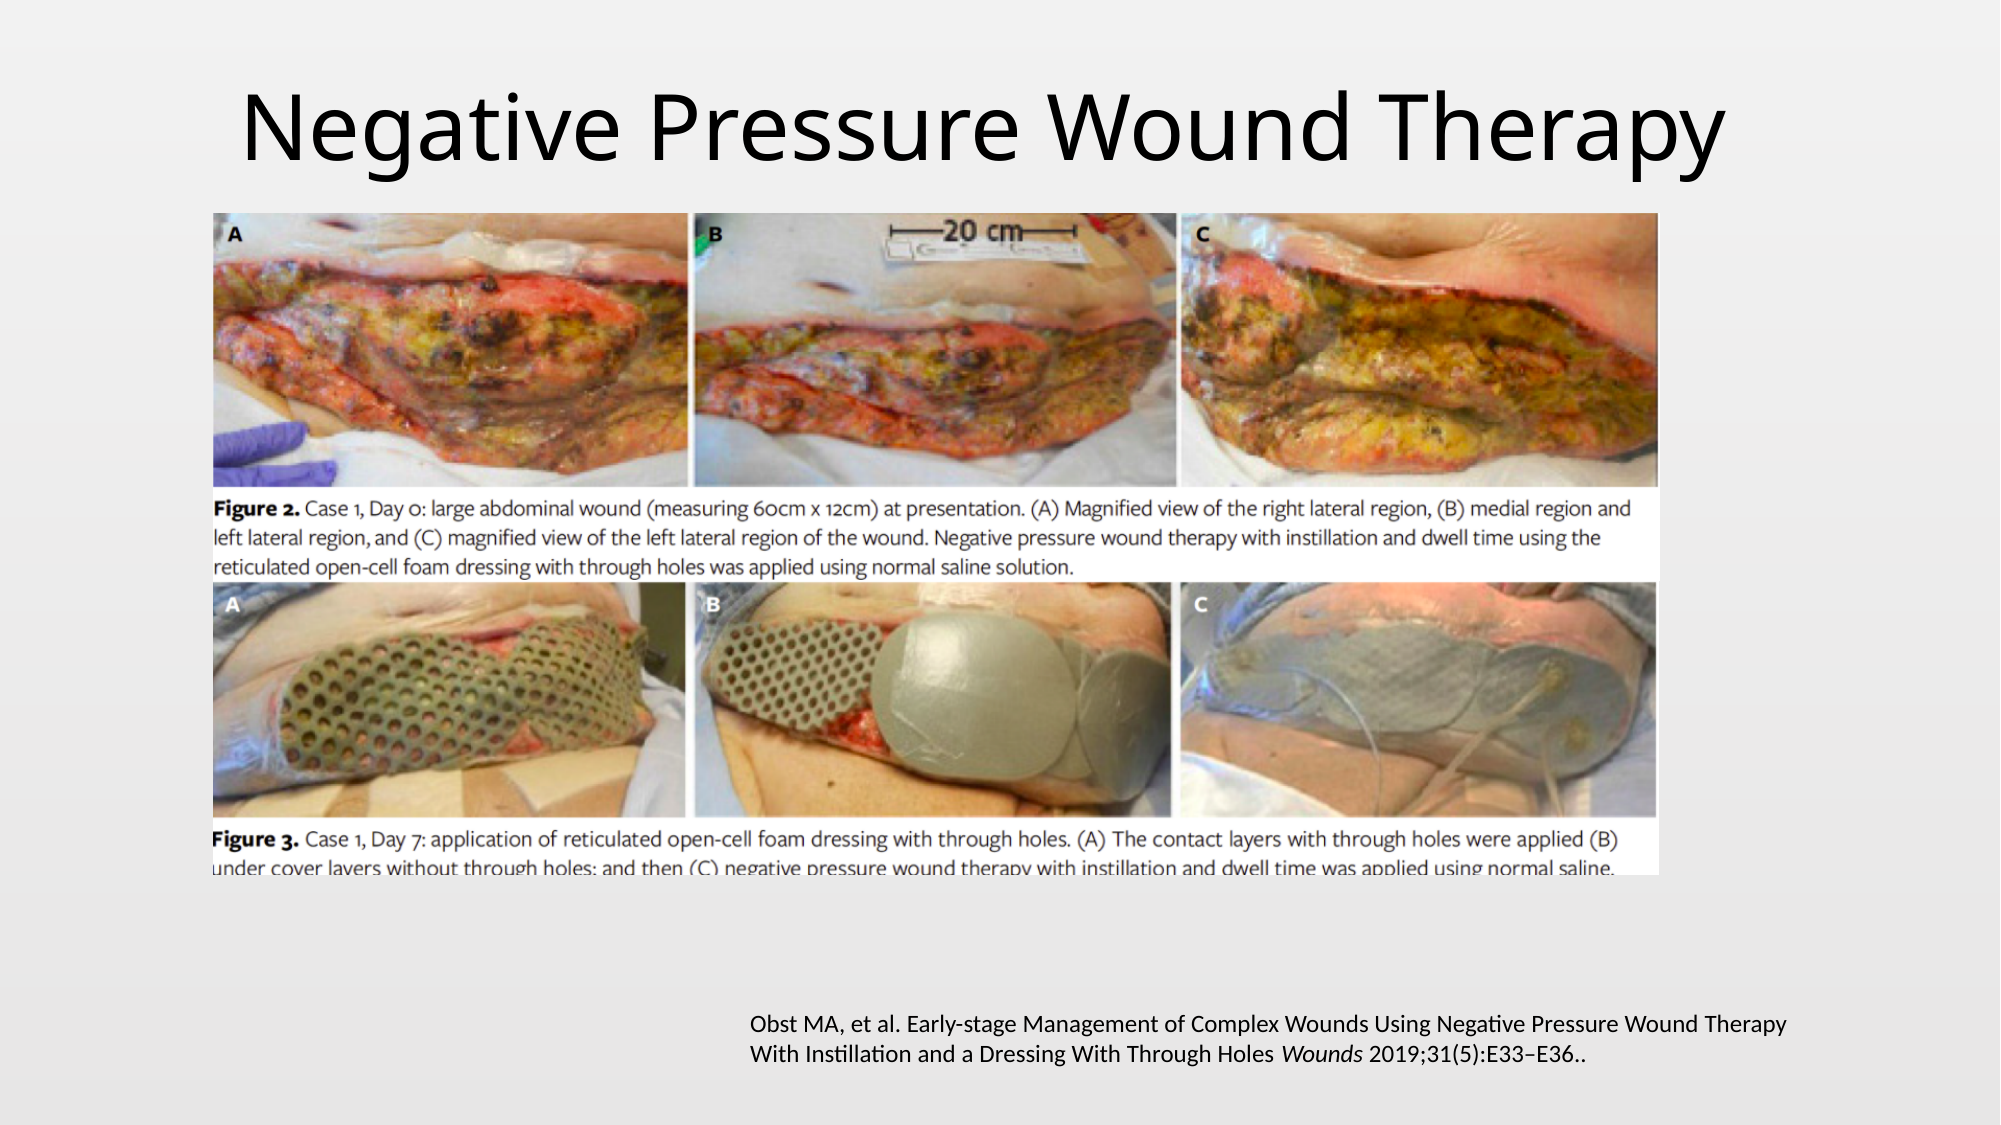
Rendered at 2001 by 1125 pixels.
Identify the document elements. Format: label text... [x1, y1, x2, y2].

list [213, 213, 1660, 581]
picture [213, 580, 1659, 875]
title Negative Pressure Wound Therapy [121, 22, 1847, 240]
text_box Obst MA, et al. Early-stage Management of Complex Wounds Using Negative Pressure Wound Therapy With Instillation and a Dressing With Through Holes Wounds 2019;31(5):E33–E36.. [735, 1000, 1823, 1075]
